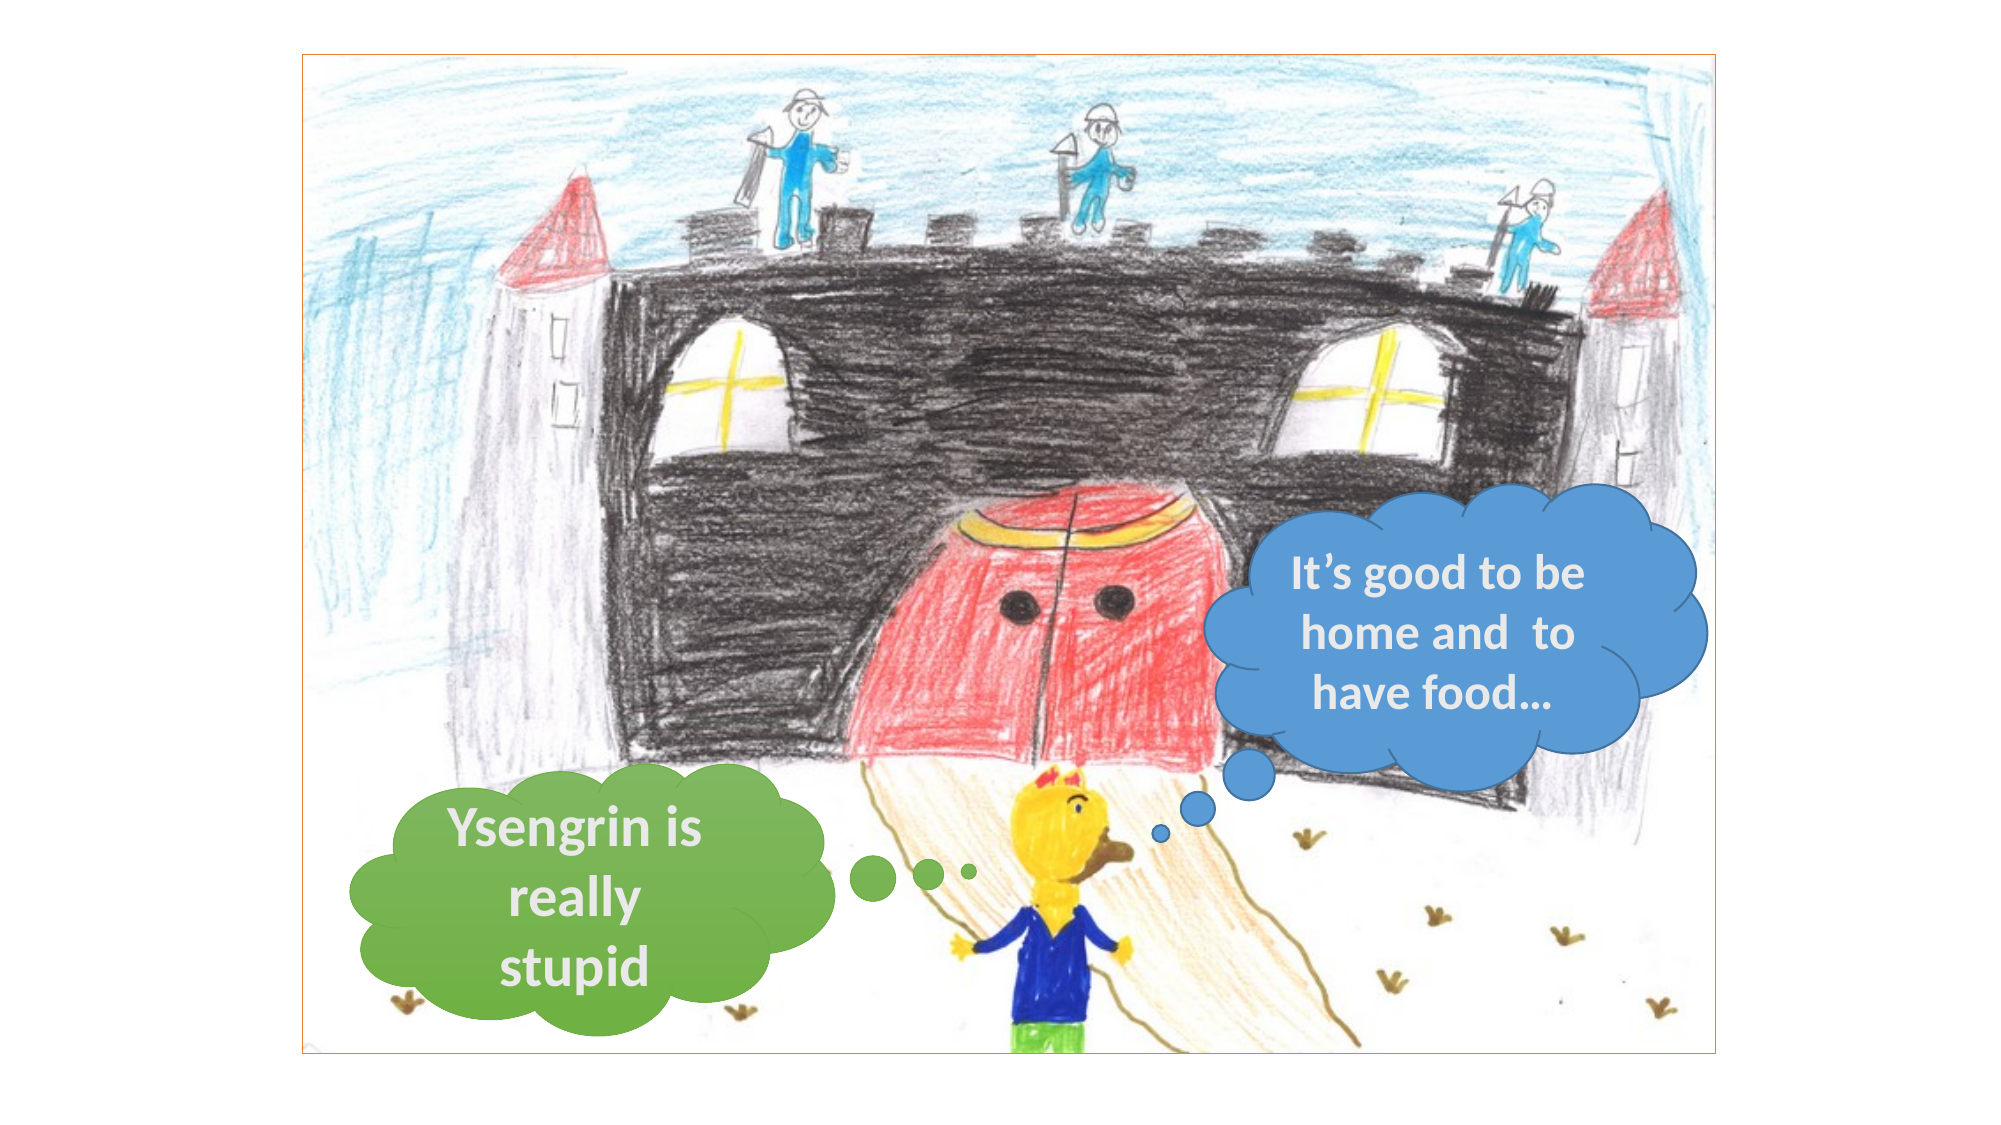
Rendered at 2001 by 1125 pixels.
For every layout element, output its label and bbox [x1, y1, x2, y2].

picture [302, 54, 1715, 1054]
